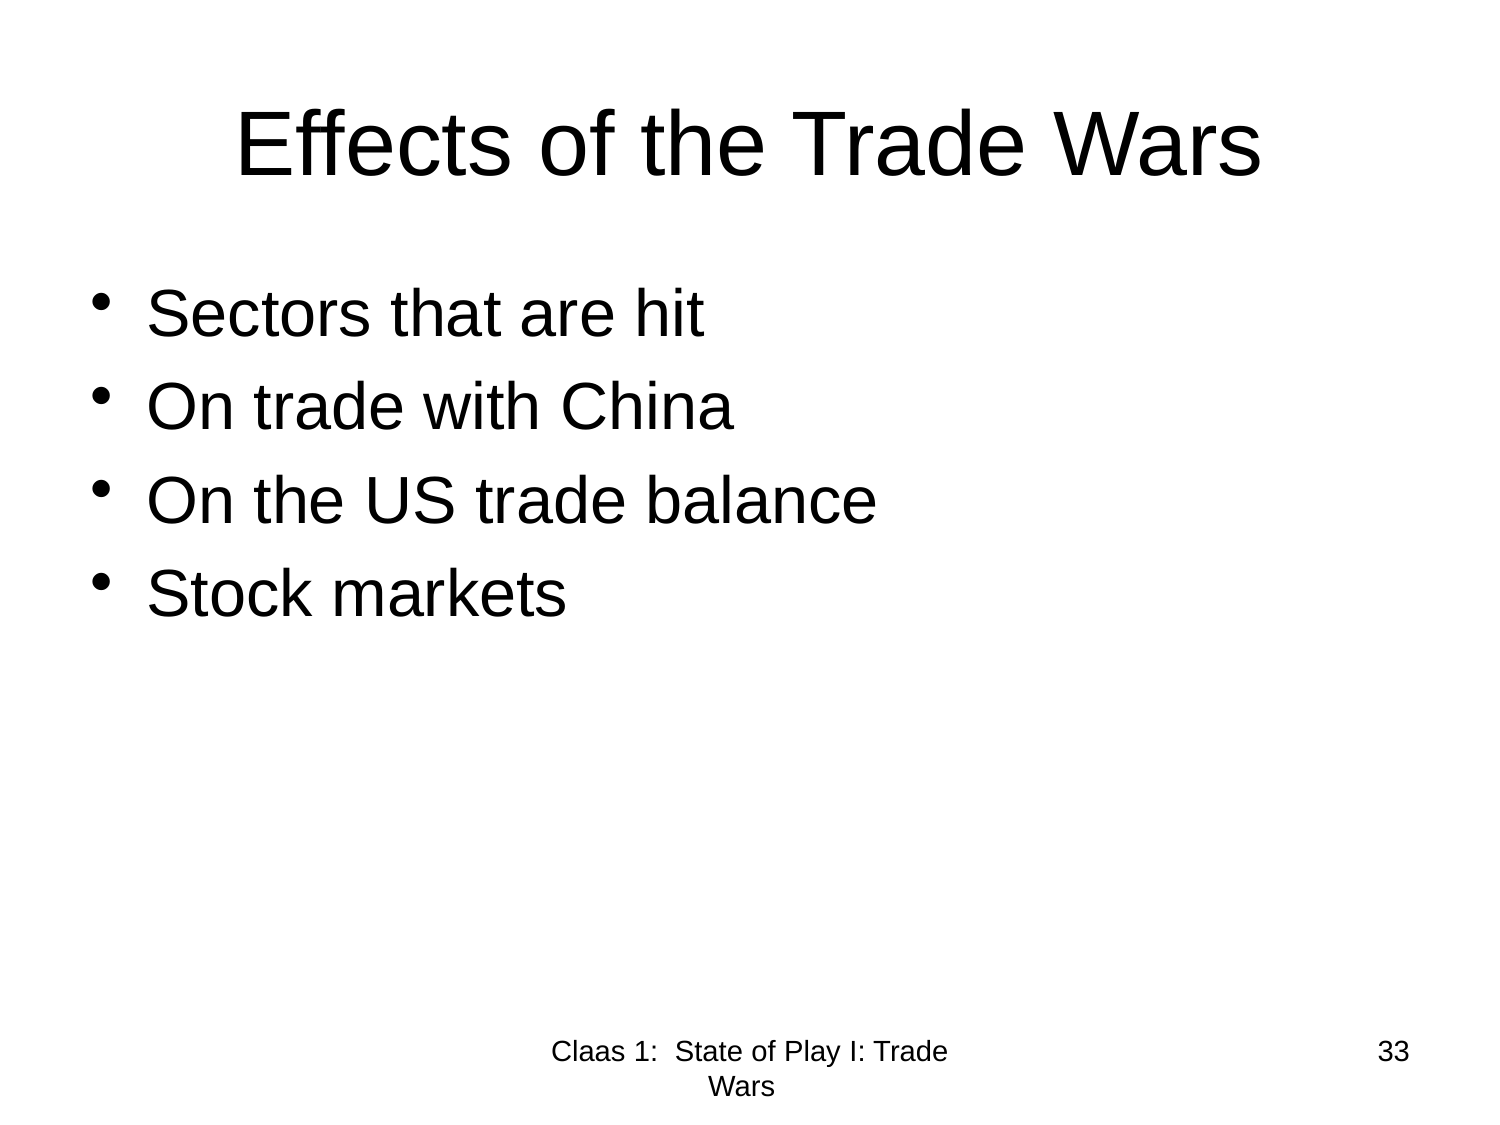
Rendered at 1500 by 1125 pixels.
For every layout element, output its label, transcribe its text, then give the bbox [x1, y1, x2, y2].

list Sectors that are hit On trade with China On the US trade balance Stock markets [74, 262, 1426, 1006]
slide_number 33 [1074, 1024, 1426, 1103]
footer Claas 1: State of Play I: Trade Wars [512, 1024, 988, 1103]
title Effects of the Trade Wars [74, 44, 1426, 233]
